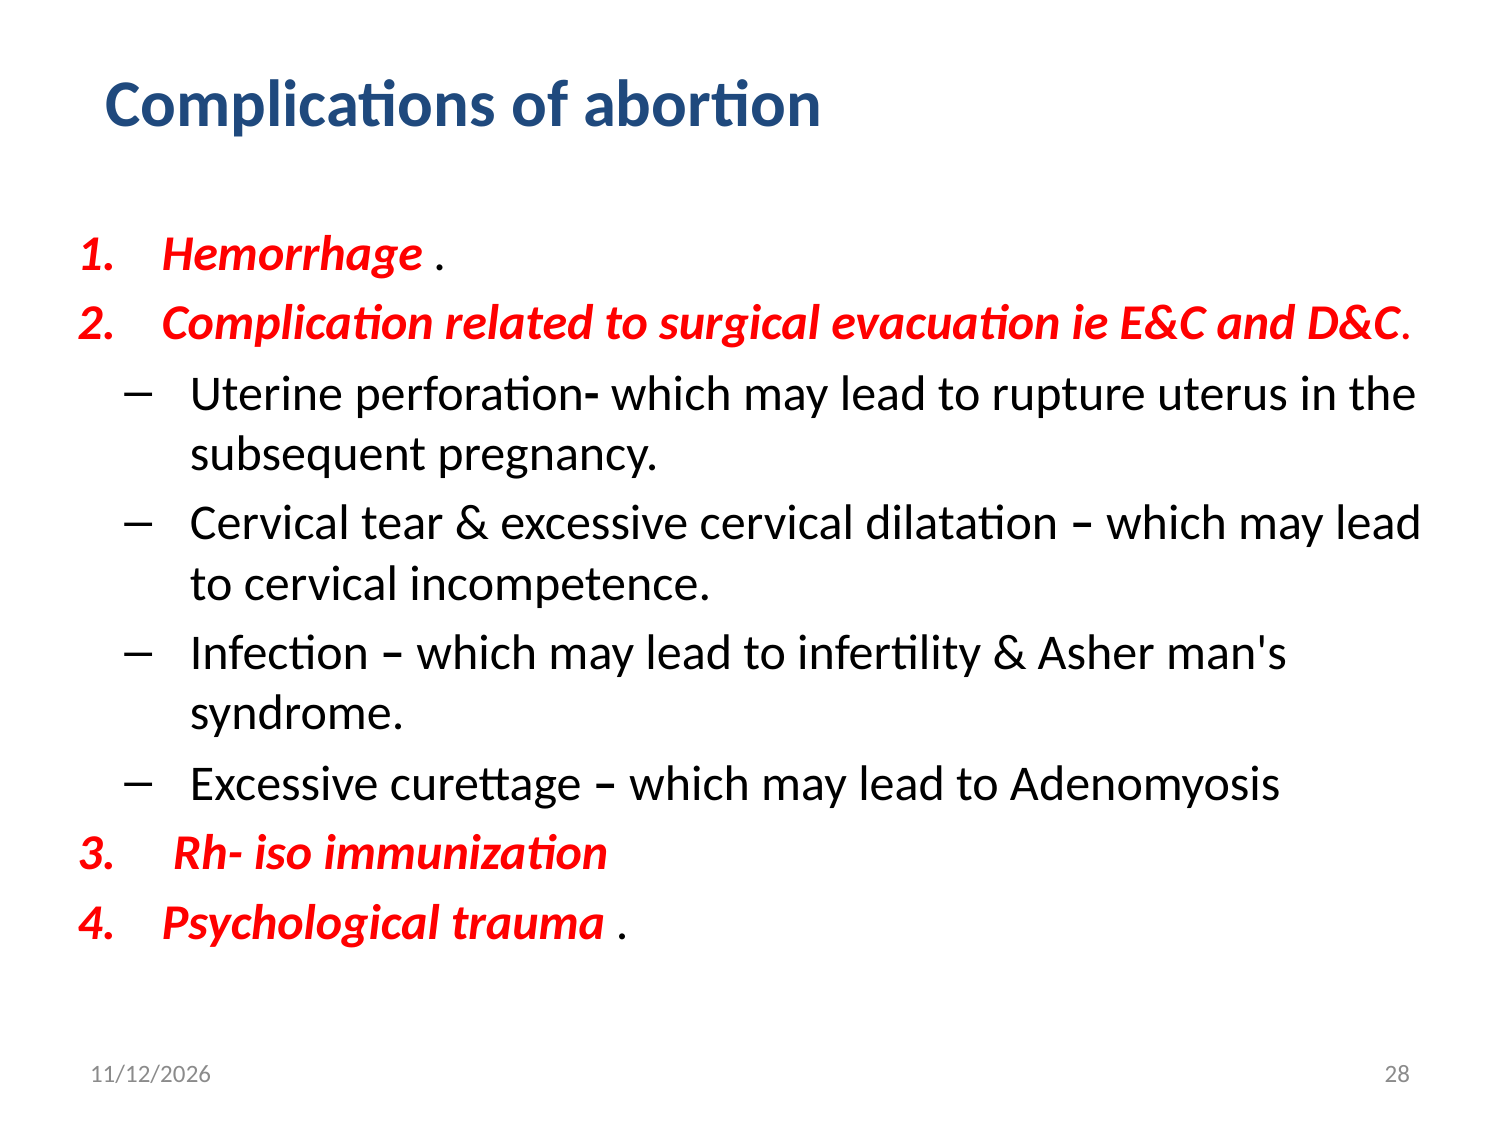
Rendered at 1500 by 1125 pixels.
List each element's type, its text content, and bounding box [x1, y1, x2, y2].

list Hemorrhage . Complication related to surgical evacuation ie E&C and D&C. Uterine perforation- which may lead to rupture uterus in the subsequent pregnancy. Cervical tear & excessive cervical dilatation – which may lead to cervical incompetence. Infection – which may lead to infertility & Asher man's syndrome. Excessive curettage – which may lead to Adenomyosis Rh- iso immunization Psychological trauma . [62, 212, 1463, 1075]
title Complications of abortion [75, 25, 1288, 175]
slide_number 28 [1074, 1042, 1425, 1103]
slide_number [75, 1042, 425, 1103]
